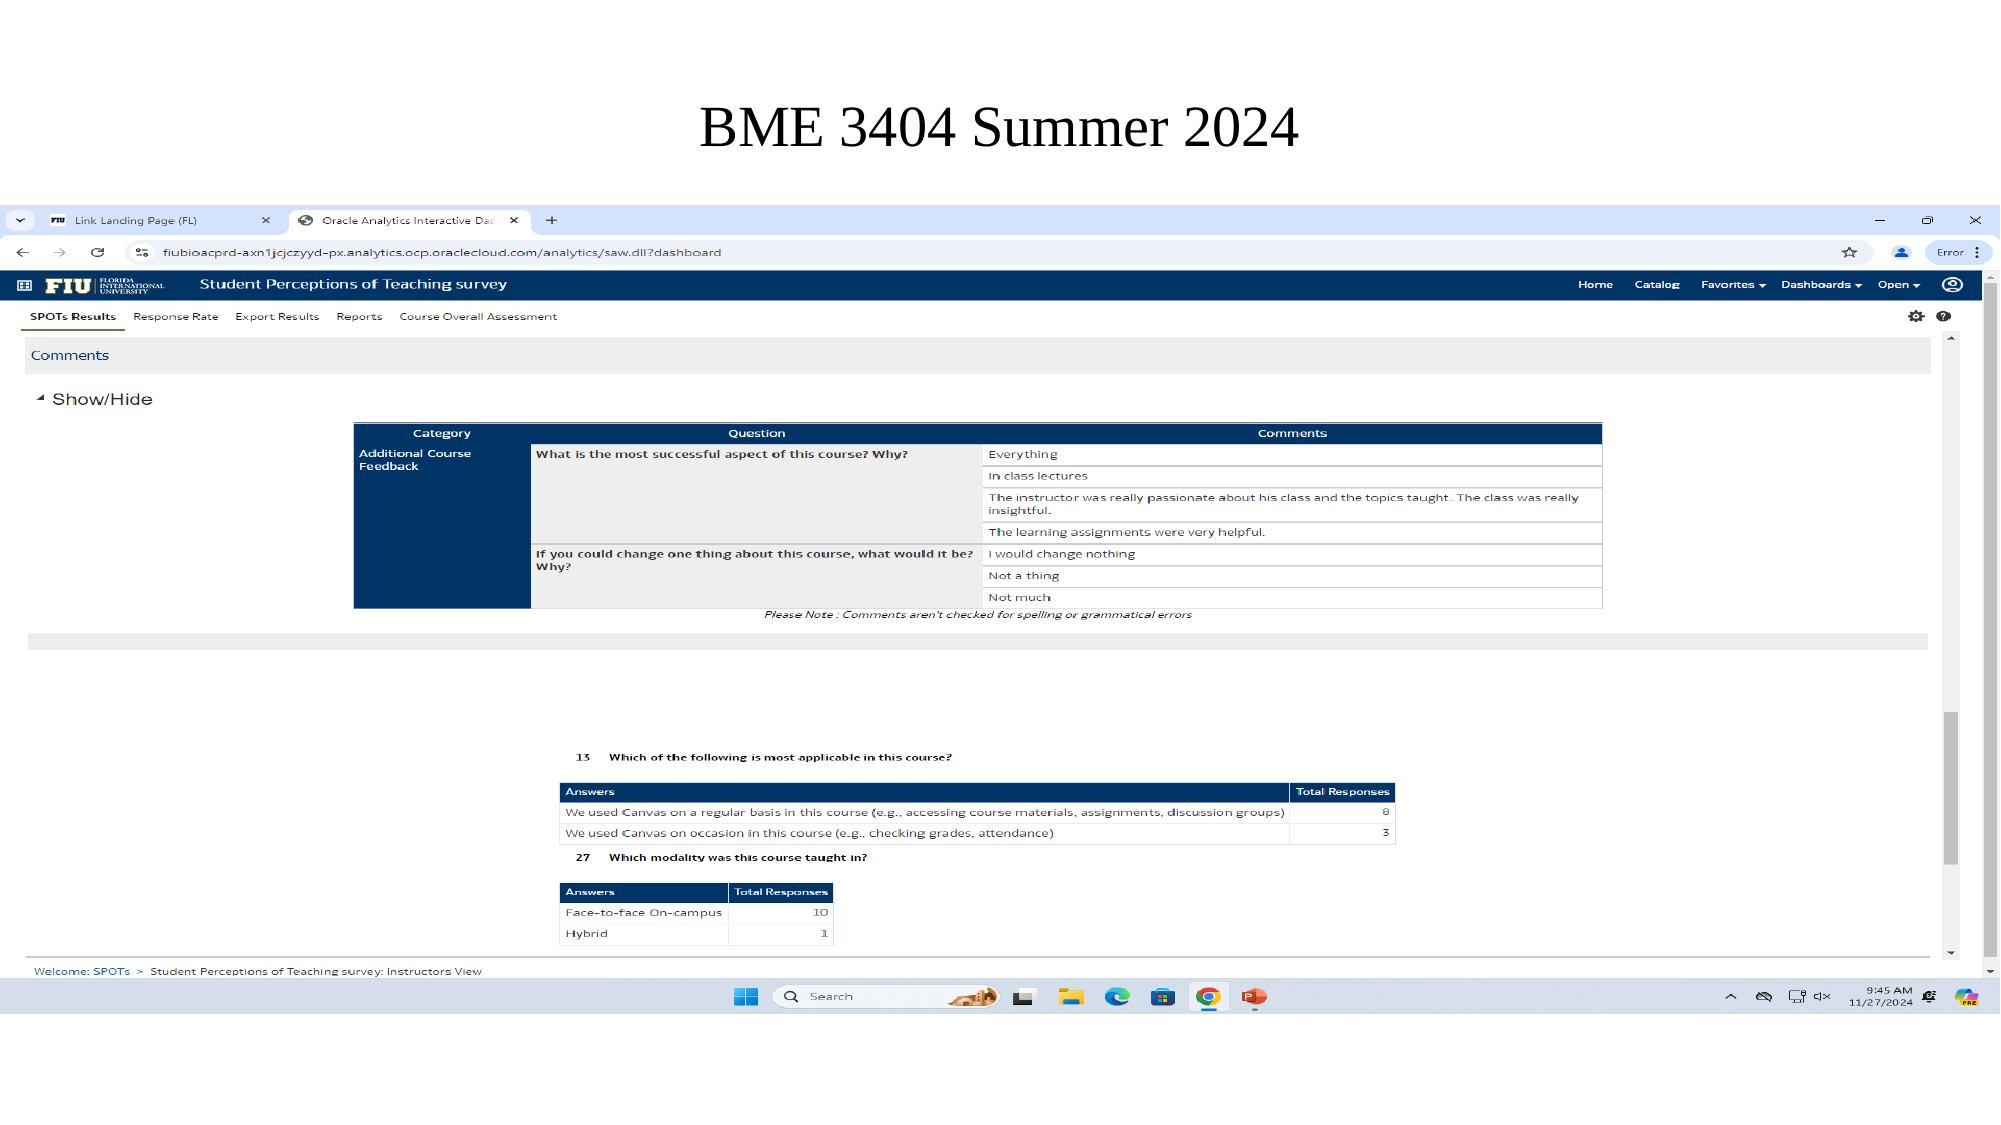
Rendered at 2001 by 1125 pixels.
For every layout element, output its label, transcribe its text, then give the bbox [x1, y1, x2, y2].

title BME 3404 Summer 2024 [249, 88, 1750, 167]
picture [0, 205, 2000, 1014]
